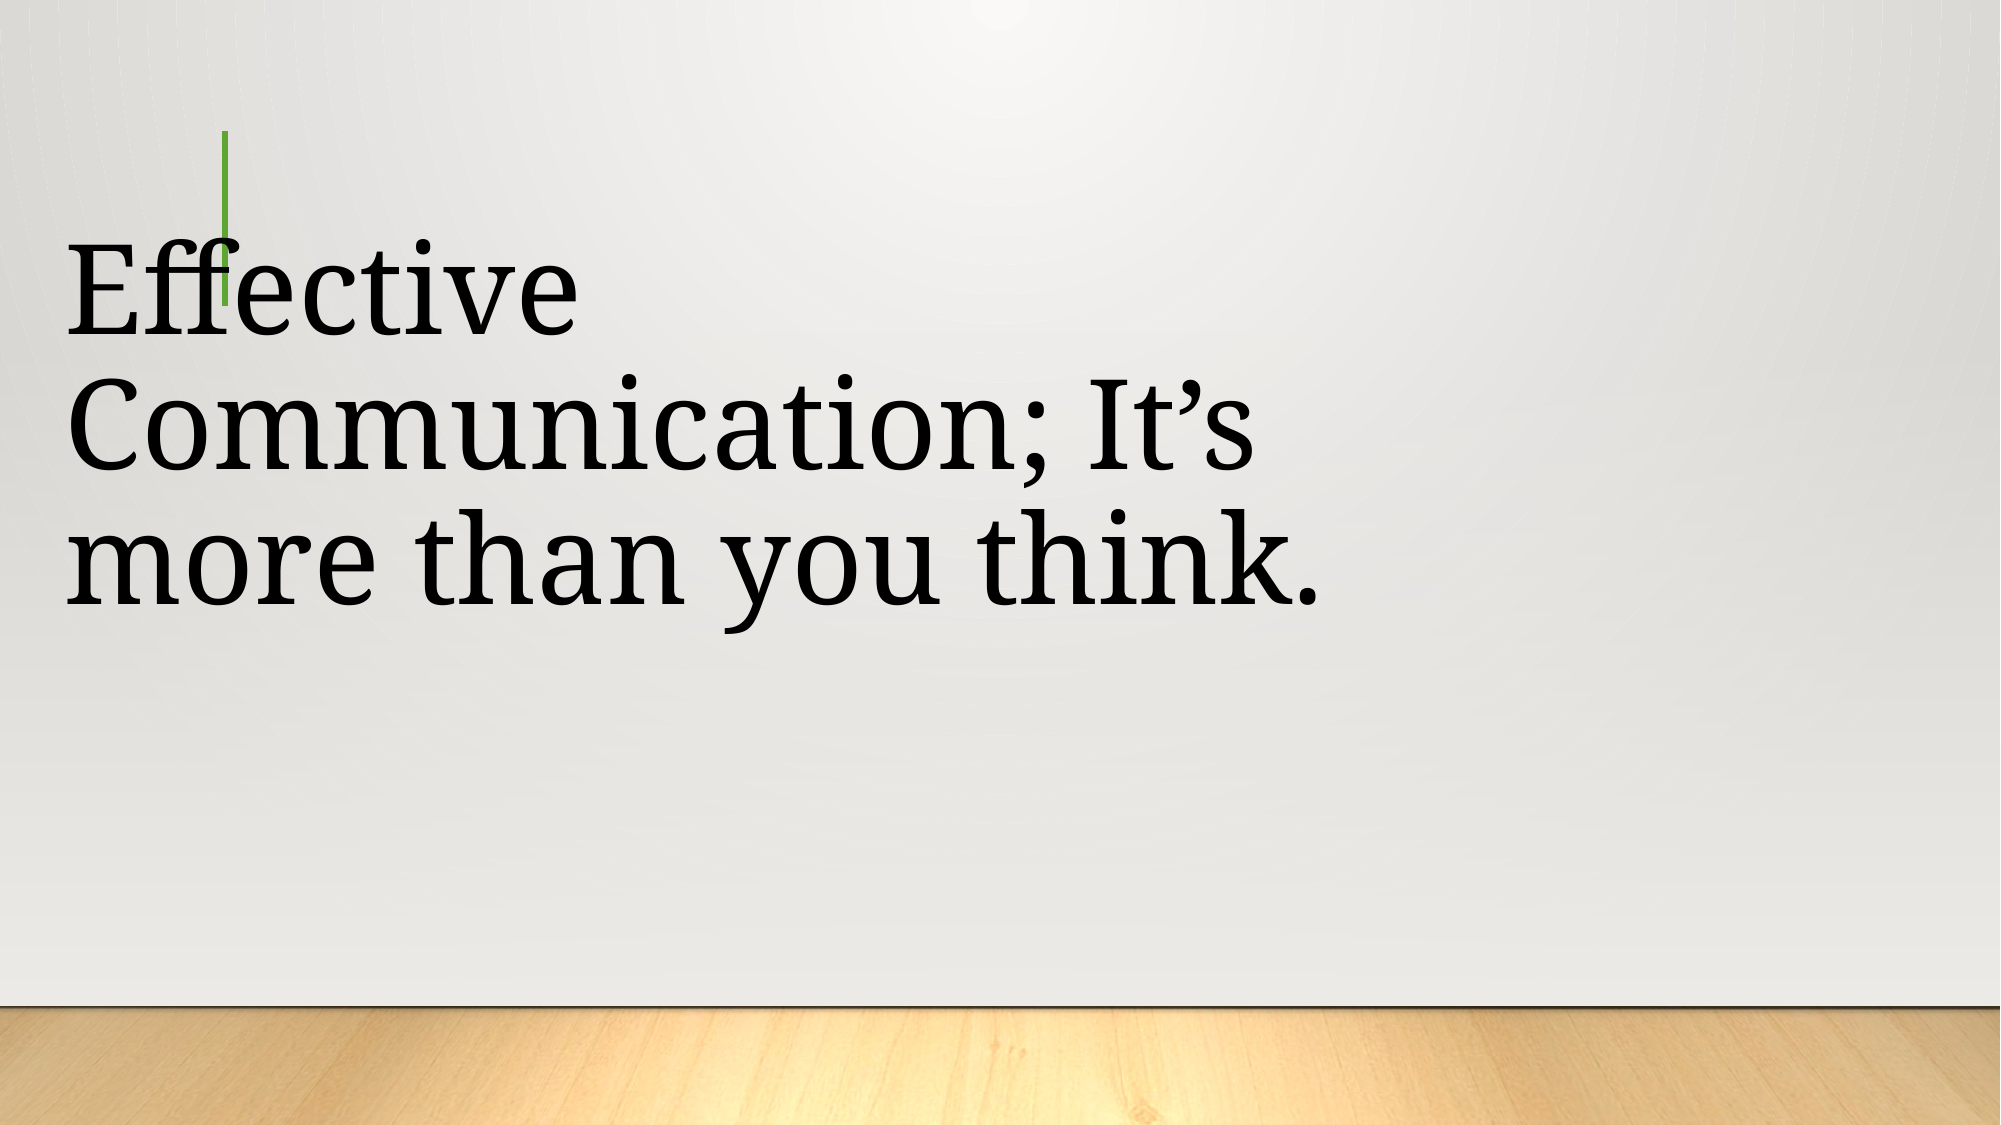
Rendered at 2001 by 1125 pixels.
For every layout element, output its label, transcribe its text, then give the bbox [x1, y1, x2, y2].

title Effective Communication; It’s more than you think. [49, 422, 1460, 640]
picture [0, 1006, 2000, 1125]
